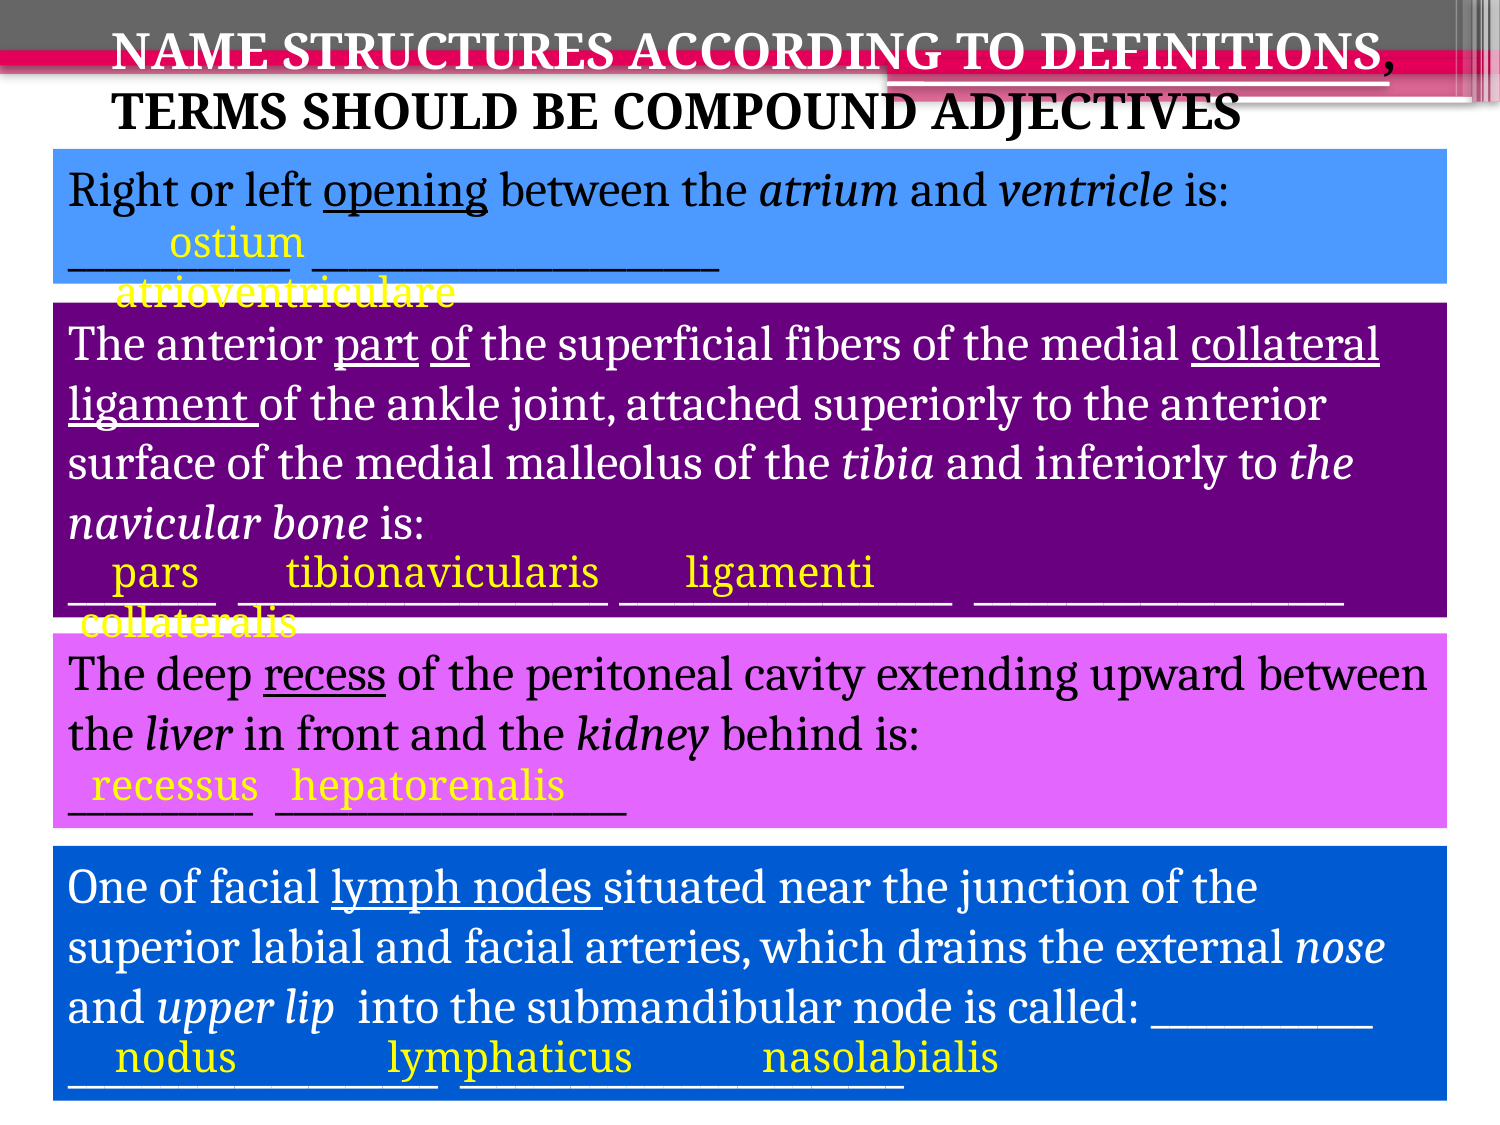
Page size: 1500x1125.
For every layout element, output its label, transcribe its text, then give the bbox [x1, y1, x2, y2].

text_box Right or left opening between the atrium and ventricle is: ____________ ______________________ [53, 148, 1447, 284]
text_box pars tibionavicularis ligamenti collateralis [64, 538, 1341, 654]
text_box One of facial lymph nodes situated near the junction of the superior labial and facial arteries, which drains the external nose and upper lip into the submandibular node is called: ____________ ____________________ ________________________ [53, 845, 1447, 1101]
text_box recessus hepatorenalis [76, 751, 621, 817]
text_box nodus lymphaticus nasolabialis [100, 1023, 1058, 1088]
text_box The deep recess of the peritoneal cavity extending upward between the liver in front and the kidney behind is: __________ ___________________ [53, 633, 1447, 829]
text_box The anterior part of the superficial fibers of the medial collateral ligament of the ankle joint, attached superiorly to the anterior surface of the medial malleolus of the tibia and inferiorly to the navicular bone is: ________ ____________________ __________________ ____________________ [53, 302, 1447, 618]
text_box ostium atrioventriculare [100, 208, 691, 323]
text_box NAME STRUCTURES ACCORDING TO DEFINITIONS, TERMS SHOULD BE COMPOUND ADJECTIVES [97, 12, 1426, 148]
